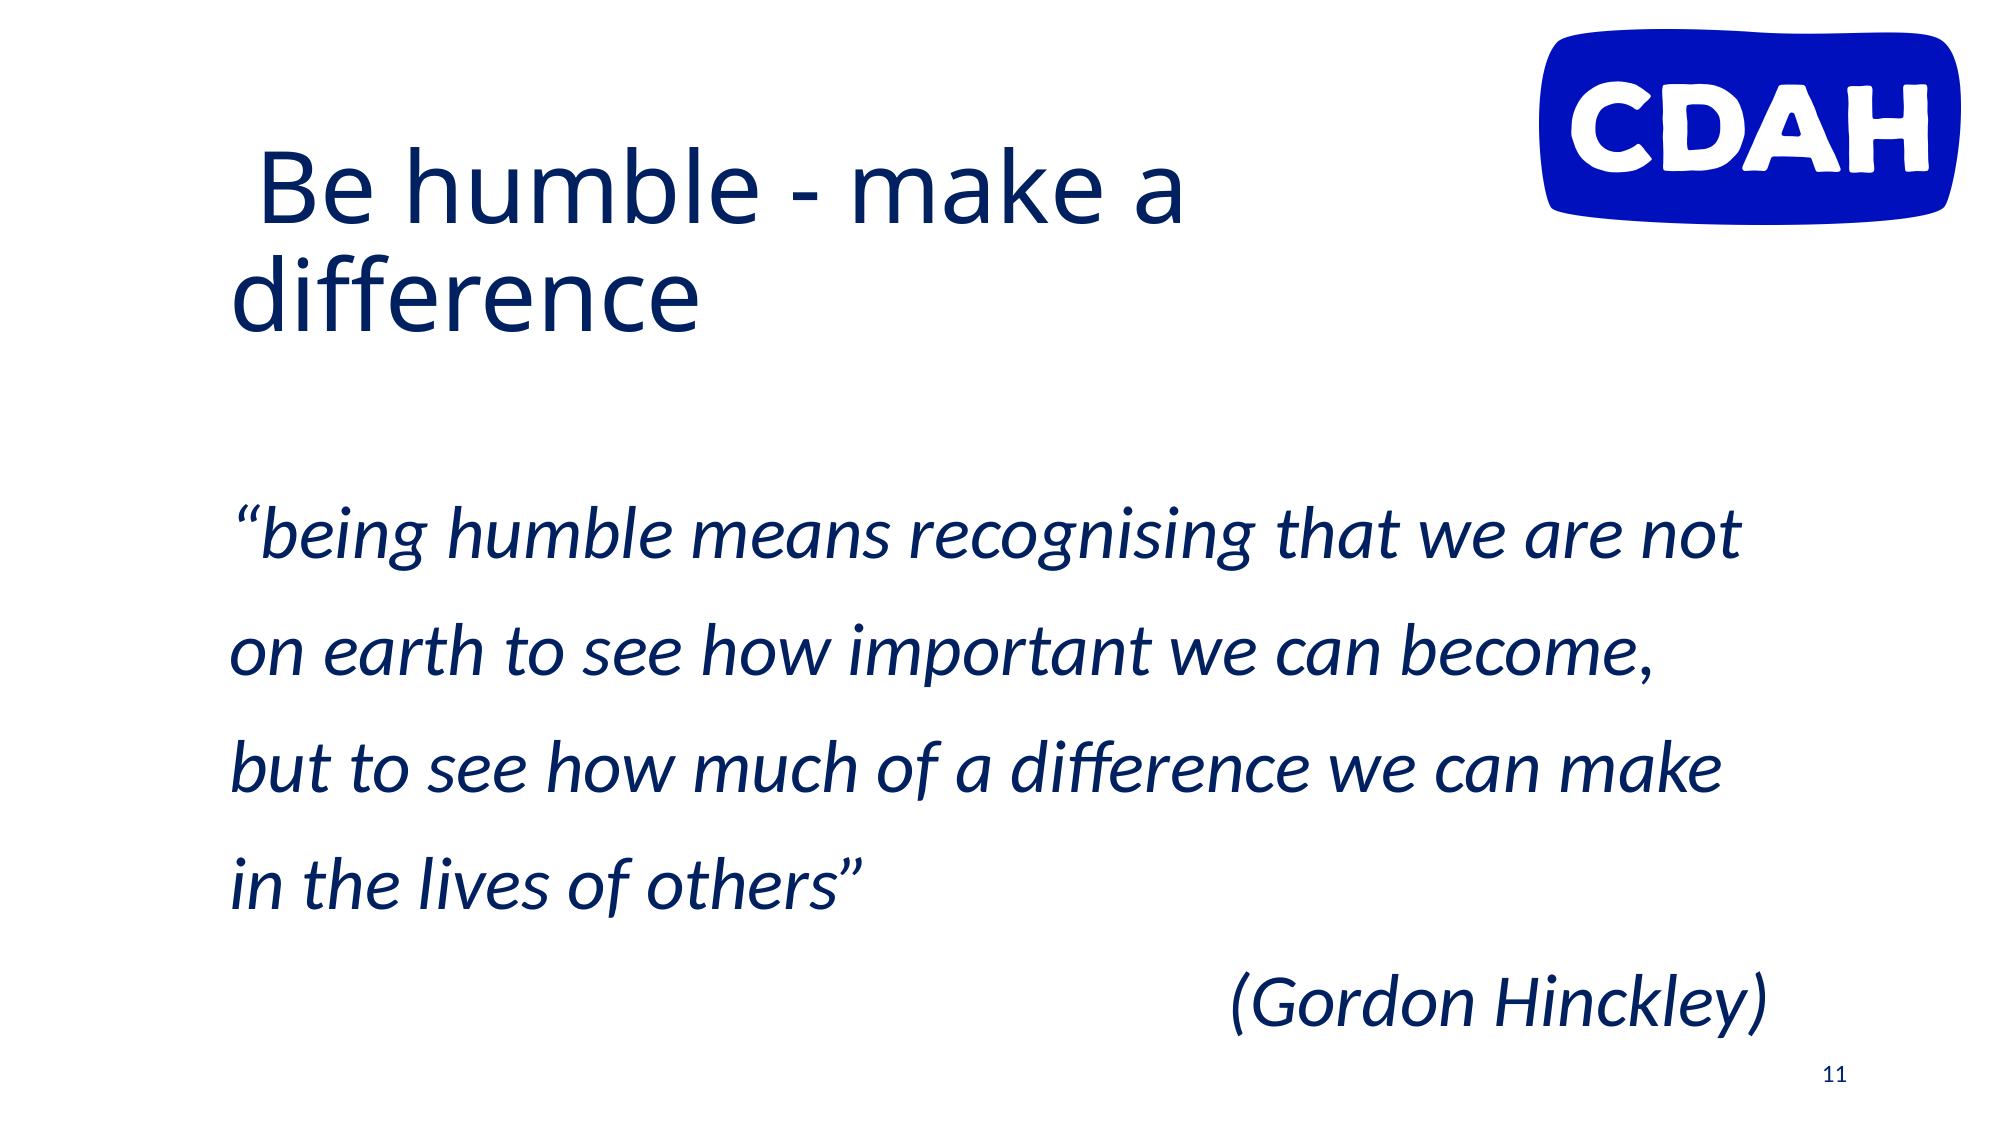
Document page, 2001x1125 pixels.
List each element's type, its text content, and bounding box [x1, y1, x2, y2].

slide_number 11 [1412, 1042, 1863, 1103]
picture [1539, 29, 1961, 225]
title Be humble - make a difference [214, 24, 1596, 448]
text_box “being humble means recognising that we are not on earth to see how important we can become, but to see how much of a difference we can make in the lives of others” (Gordon Hinckley) [214, 448, 1786, 1049]
